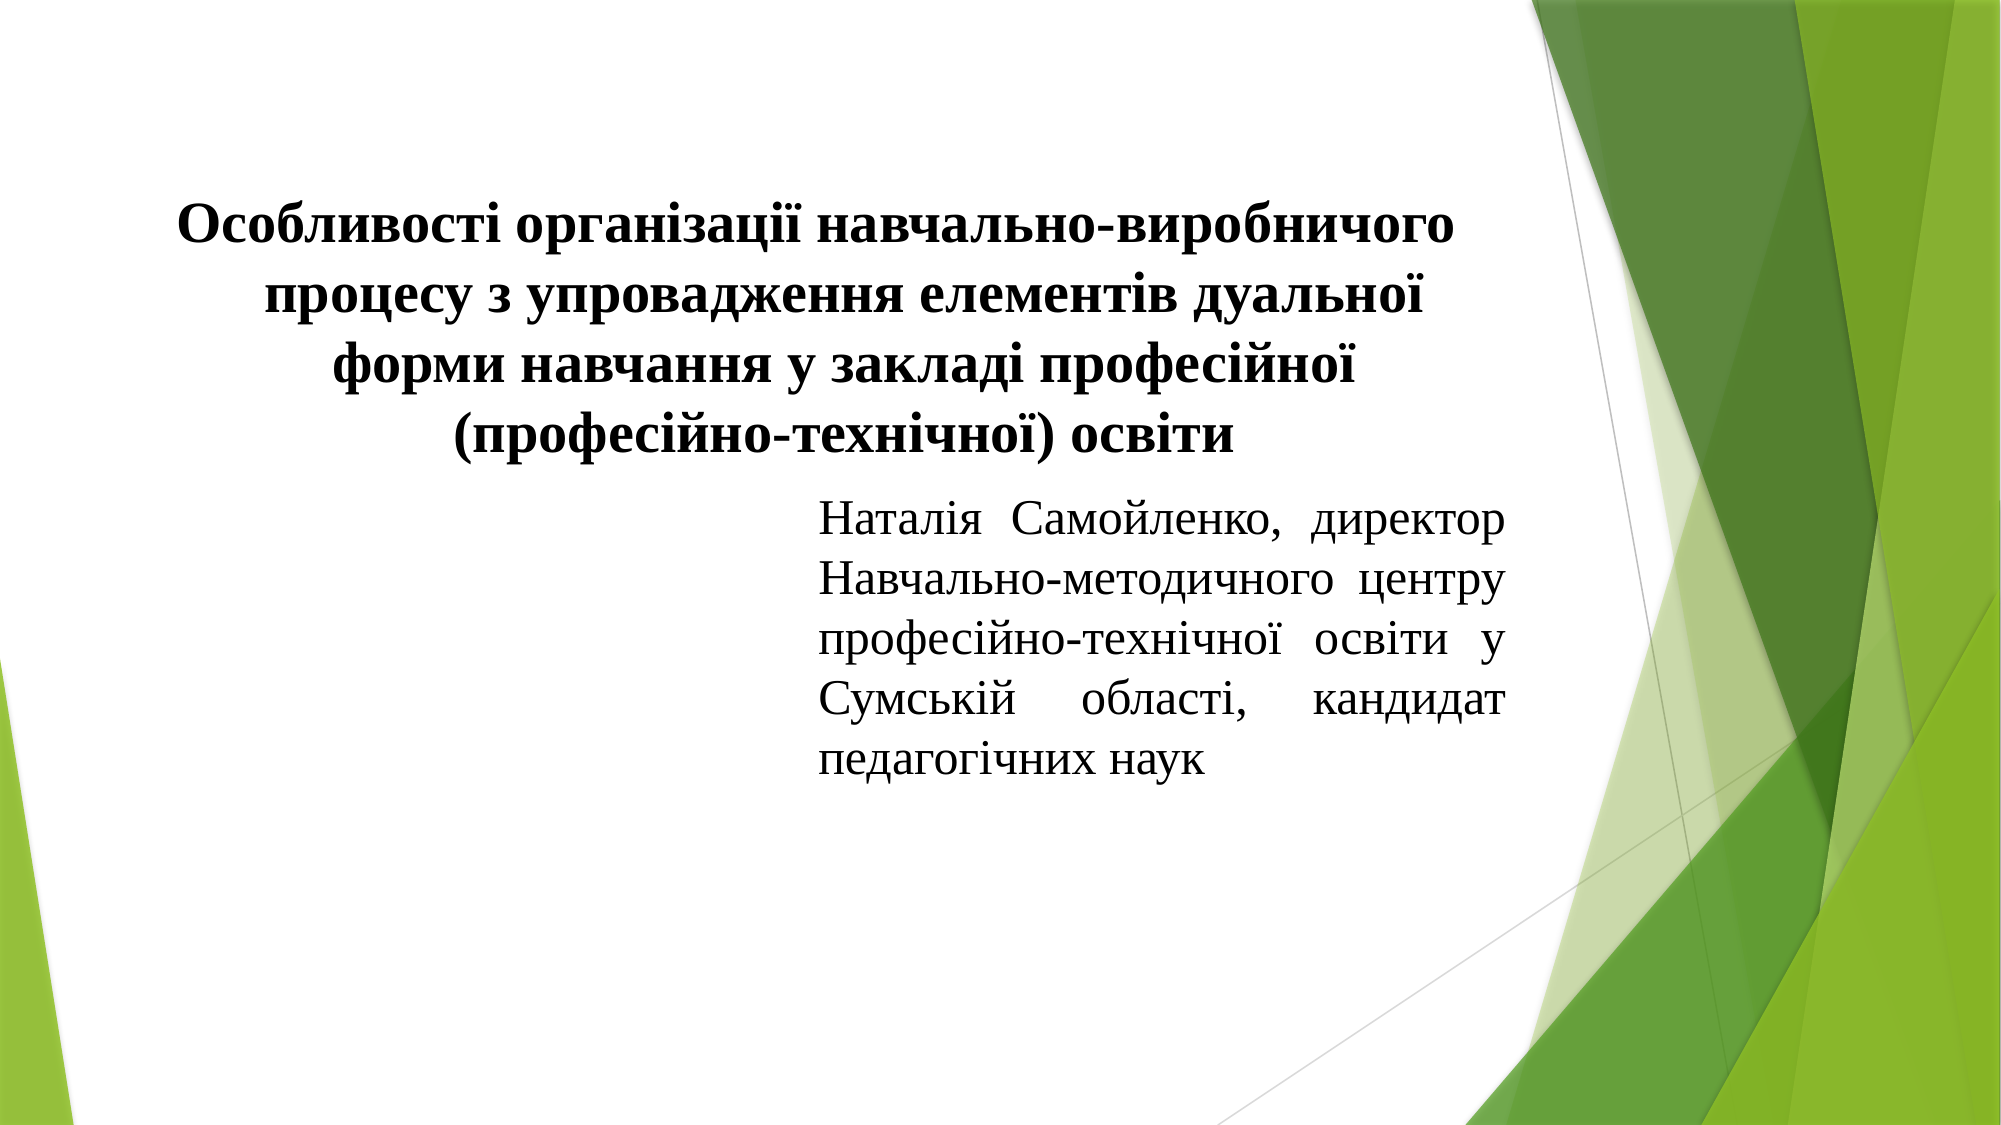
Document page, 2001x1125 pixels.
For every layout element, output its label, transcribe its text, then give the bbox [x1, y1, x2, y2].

list Особливості організації навчально-виробничого процесу з упровадження елементів дуальної форми навчання у закладі професійної (професійно-технічної) освіти Наталія Самойленко, директор Навчально-методичного центру професійно-технічної освіти у Сумській області, кандидат педагогічних наук [110, 176, 1522, 992]
